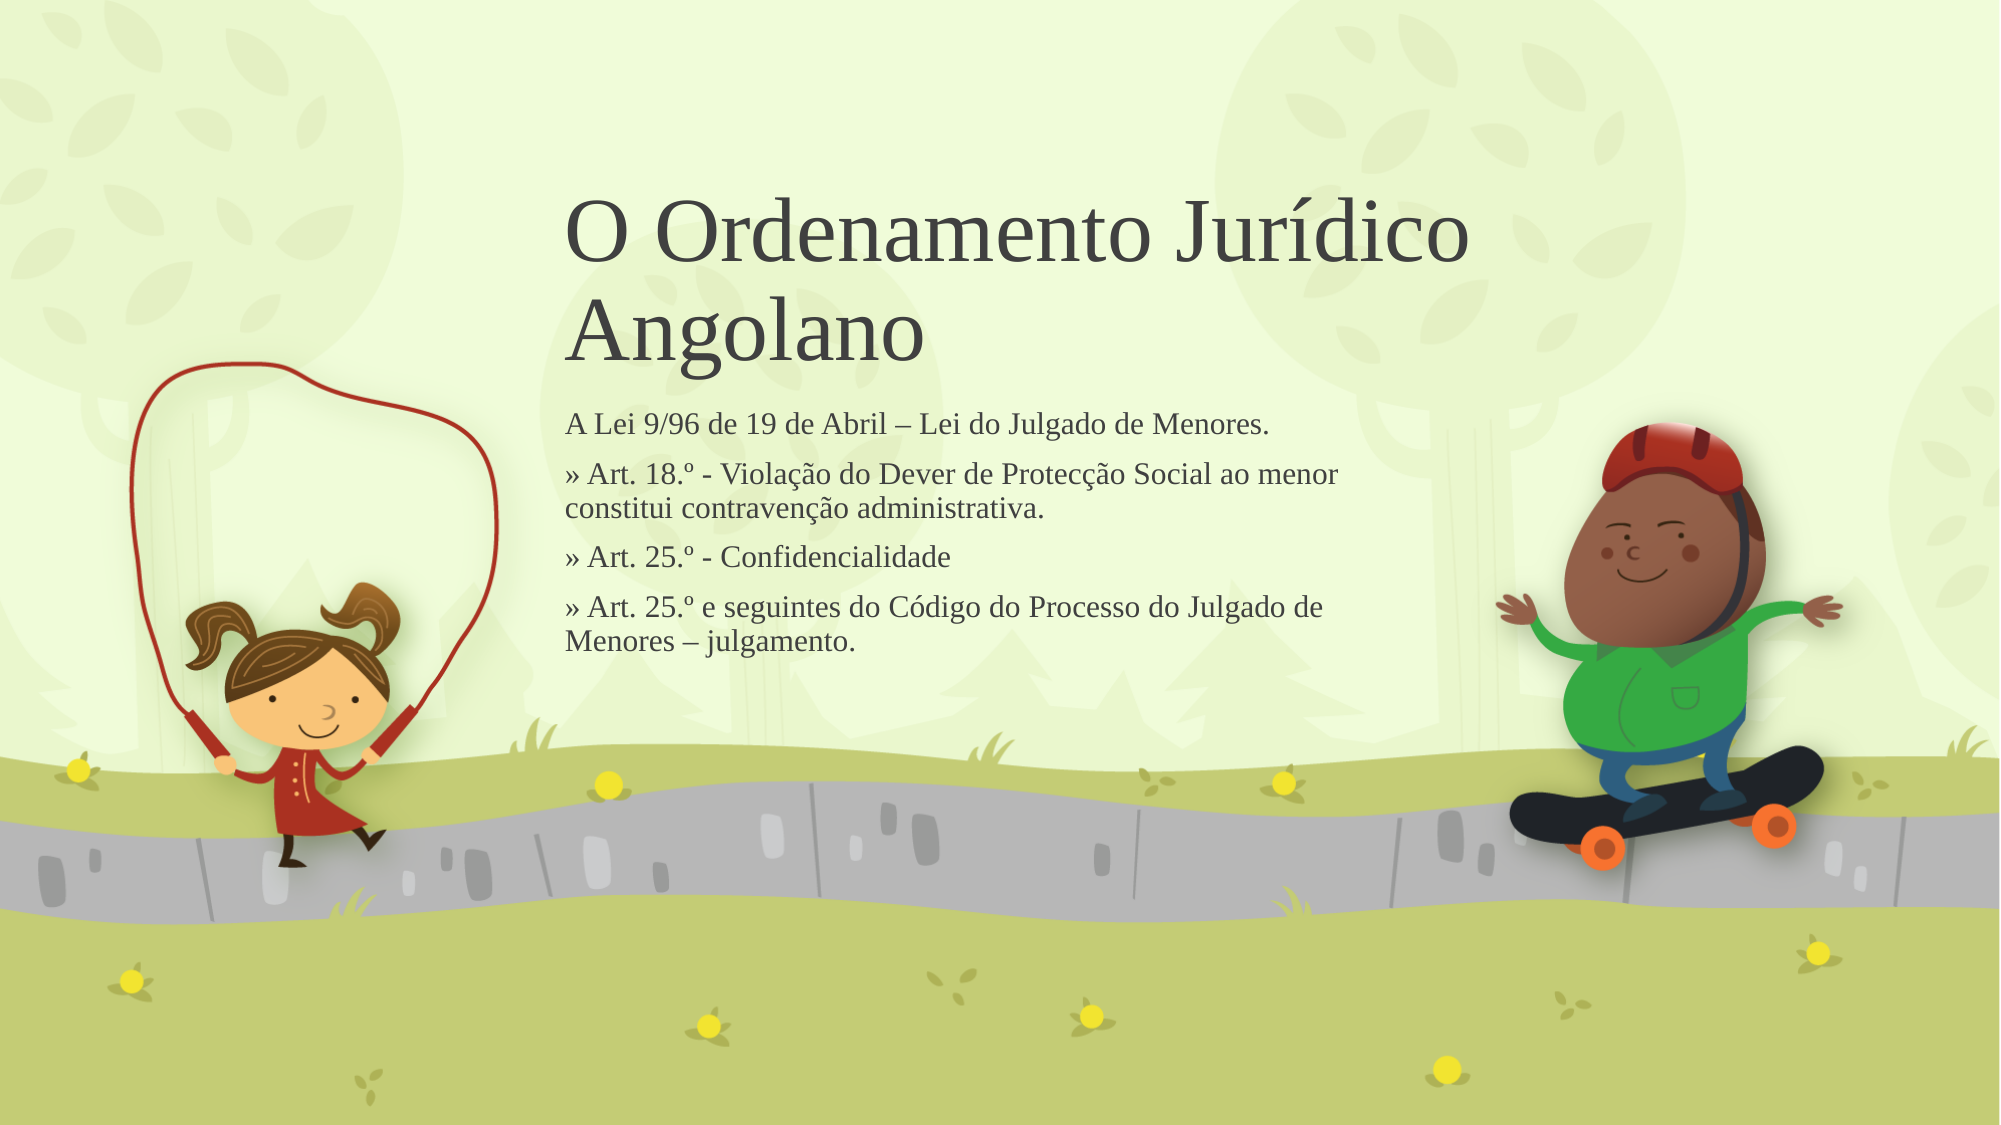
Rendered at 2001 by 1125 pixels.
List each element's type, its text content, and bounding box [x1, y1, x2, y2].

picture [0, 0, 2000, 1125]
list A Lei 9/96 de 19 de Abril – Lei do Julgado de Menores. » Art. 18.º - Violação do Dever de Protecção Social ao menor constitui contravenção administrativa. » Art. 25.º - Confidencialidade » Art. 25.º e seguintes do Código do Processo do Julgado de Menores – julgamento. [549, 399, 1450, 669]
title O Ordenamento Jurídico Angolano [549, 87, 1750, 388]
